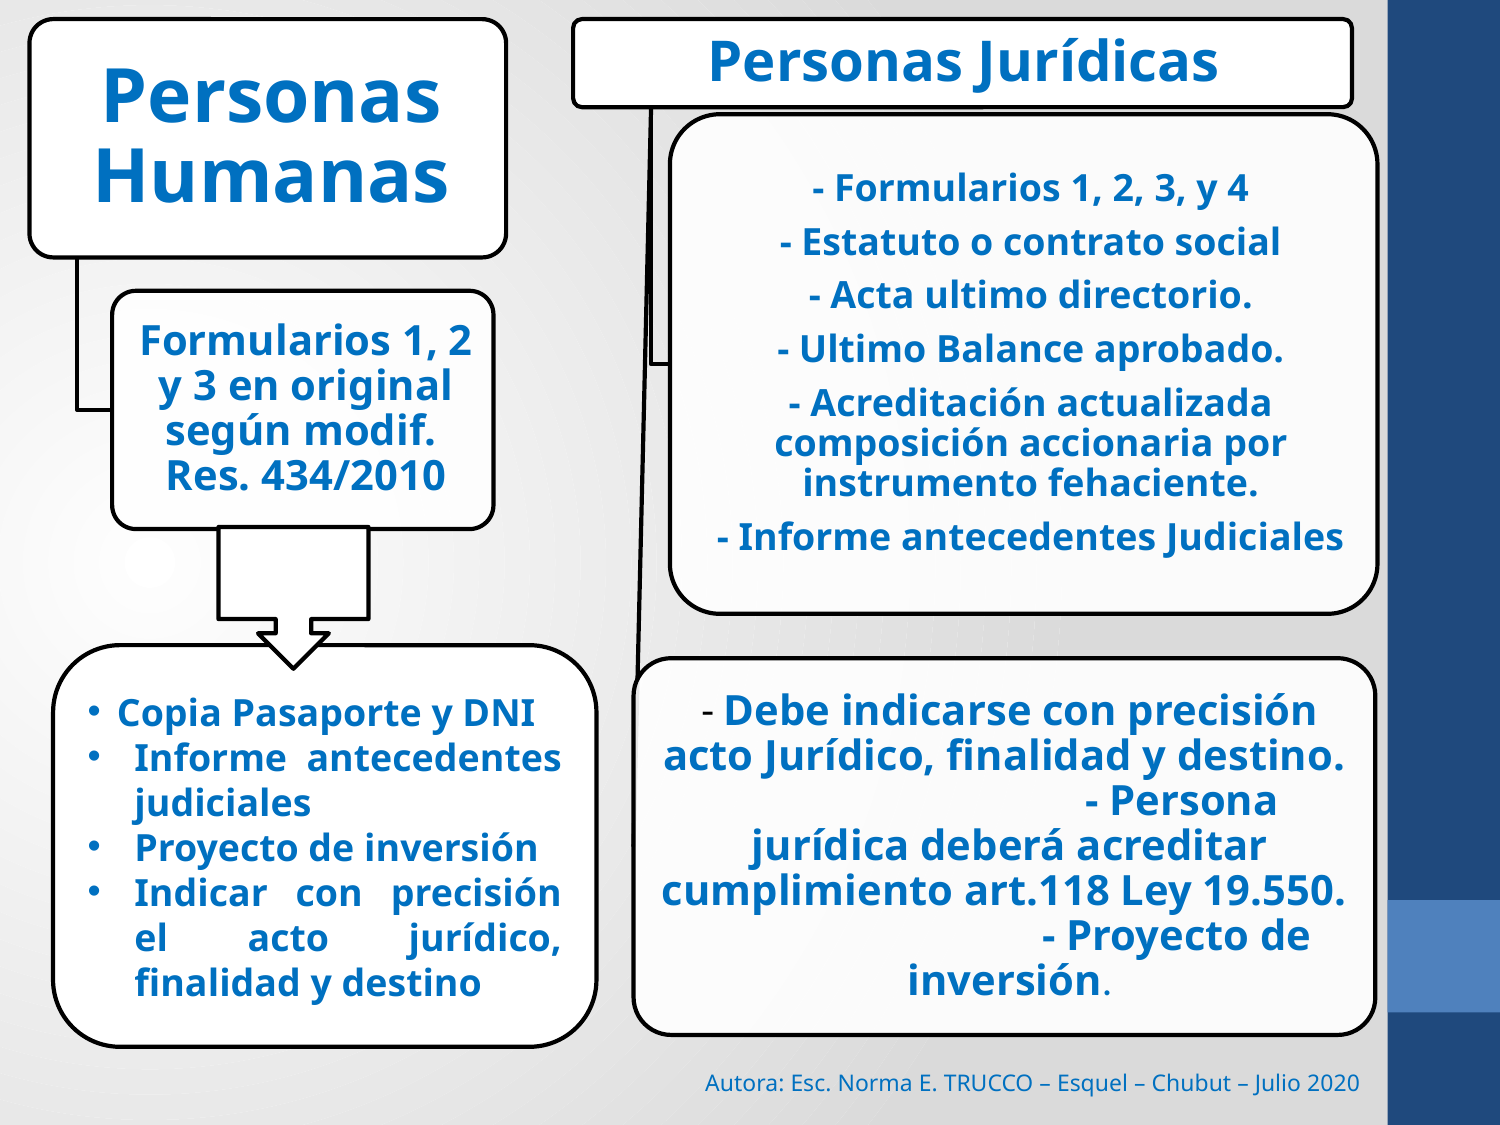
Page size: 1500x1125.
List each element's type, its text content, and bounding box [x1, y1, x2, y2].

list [28, 2, 507, 1107]
footer Autora: Esc. Norma E. TRUCCO – Esquel – Chubut – Julio 2020 [512, 1052, 1376, 1113]
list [560, 18, 1460, 1036]
text_box Copia Pasaporte y DNI Informe antecedentes judiciales Proyecto de inversión Indicar con precisión el acto jurídico, finalidad y destino [517, 643, 563, 1049]
